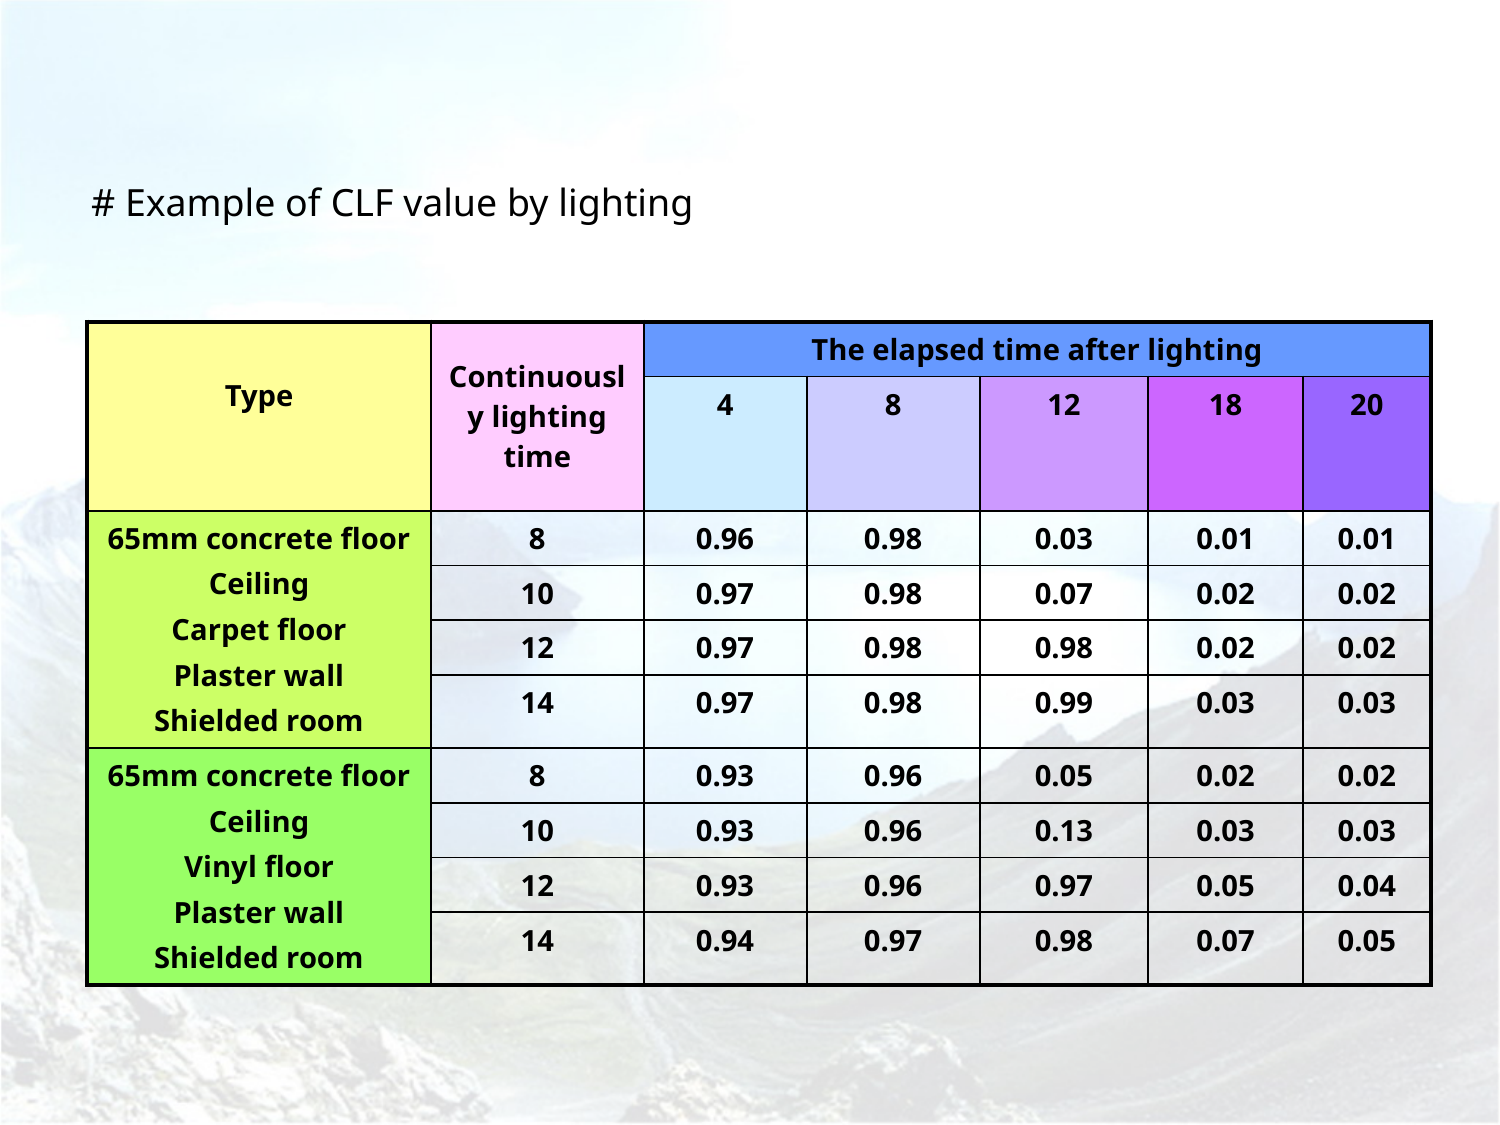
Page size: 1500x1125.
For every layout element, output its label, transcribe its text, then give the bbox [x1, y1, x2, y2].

table_cell 8 [808, 377, 979, 510]
table_cell 0.13 [981, 804, 1147, 857]
table_cell 0.94 [645, 913, 806, 983]
table_header Continuously lighting time [432, 324, 643, 510]
table_cell 0.98 [981, 621, 1147, 674]
table_cell 0.97 [645, 621, 806, 674]
table_cell 0.07 [1149, 913, 1302, 983]
table_cell 18 [1149, 377, 1302, 510]
table_cell 0.02 [1304, 749, 1429, 802]
table_cell 0.96 [645, 512, 806, 565]
table_cell 0.98 [808, 566, 979, 619]
table_cell 65mm concrete floor Ceiling Vinyl floor Plaster wall Shielded room [89, 749, 430, 983]
table_cell 0.05 [981, 749, 1147, 802]
table_cell 0.01 [1149, 512, 1302, 565]
table_cell 0.98 [808, 512, 979, 565]
table_cell 0.97 [645, 566, 806, 619]
table_header The elapsed time after lighting [645, 324, 1429, 376]
table_cell 0.07 [981, 566, 1147, 619]
table_cell 20 [1304, 377, 1429, 510]
table_cell 0.03 [1304, 676, 1429, 747]
table_cell 0.02 [1149, 749, 1302, 802]
table_cell 10 [432, 566, 643, 619]
table_cell 8 [432, 749, 643, 802]
table_cell 0.03 [1149, 804, 1302, 857]
table_cell 0.93 [645, 858, 806, 911]
table_cell 0.04 [1304, 858, 1429, 911]
table_cell 0.03 [981, 512, 1147, 565]
table_cell 65mm concrete floor Ceiling Carpet floor Plaster wall Shielded room [89, 512, 430, 747]
table_cell 0.99 [981, 676, 1147, 747]
table_cell 0.96 [808, 804, 979, 857]
table_cell 0.05 [1149, 858, 1302, 911]
table_cell 14 [432, 676, 643, 747]
table_cell 4 [645, 377, 806, 510]
table_cell 12 [432, 858, 643, 911]
table_cell 14 [432, 913, 643, 983]
table_cell 0.93 [645, 749, 806, 802]
table_cell 0.05 [1304, 913, 1429, 983]
table_cell 12 [432, 621, 643, 674]
table_cell 0.03 [1304, 804, 1429, 857]
table_cell 0.98 [808, 676, 979, 747]
table_cell 0.97 [981, 858, 1147, 911]
table_cell 0.96 [808, 749, 979, 802]
table_cell 0.02 [1149, 621, 1302, 674]
table_cell 0.98 [808, 621, 979, 674]
table_cell 0.01 [1304, 512, 1429, 565]
table_cell 0.02 [1149, 566, 1302, 619]
text_box [0, 0, 1500, 1125]
table_cell 0.03 [1149, 676, 1302, 747]
table_cell 0.02 [1304, 566, 1429, 619]
table_cell 0.97 [808, 913, 979, 983]
table_cell 0.93 [645, 804, 806, 857]
table_cell 0.98 [981, 913, 1147, 983]
table_cell 10 [432, 804, 643, 857]
table_cell 8 [432, 512, 643, 565]
table_cell 0.96 [808, 858, 979, 911]
text_box # Example of CLF value by lighting [76, 171, 1457, 232]
table_header Type [89, 324, 430, 510]
table_cell 0.97 [645, 676, 806, 747]
table_cell 12 [981, 377, 1147, 510]
table_cell 0.02 [1304, 621, 1429, 674]
